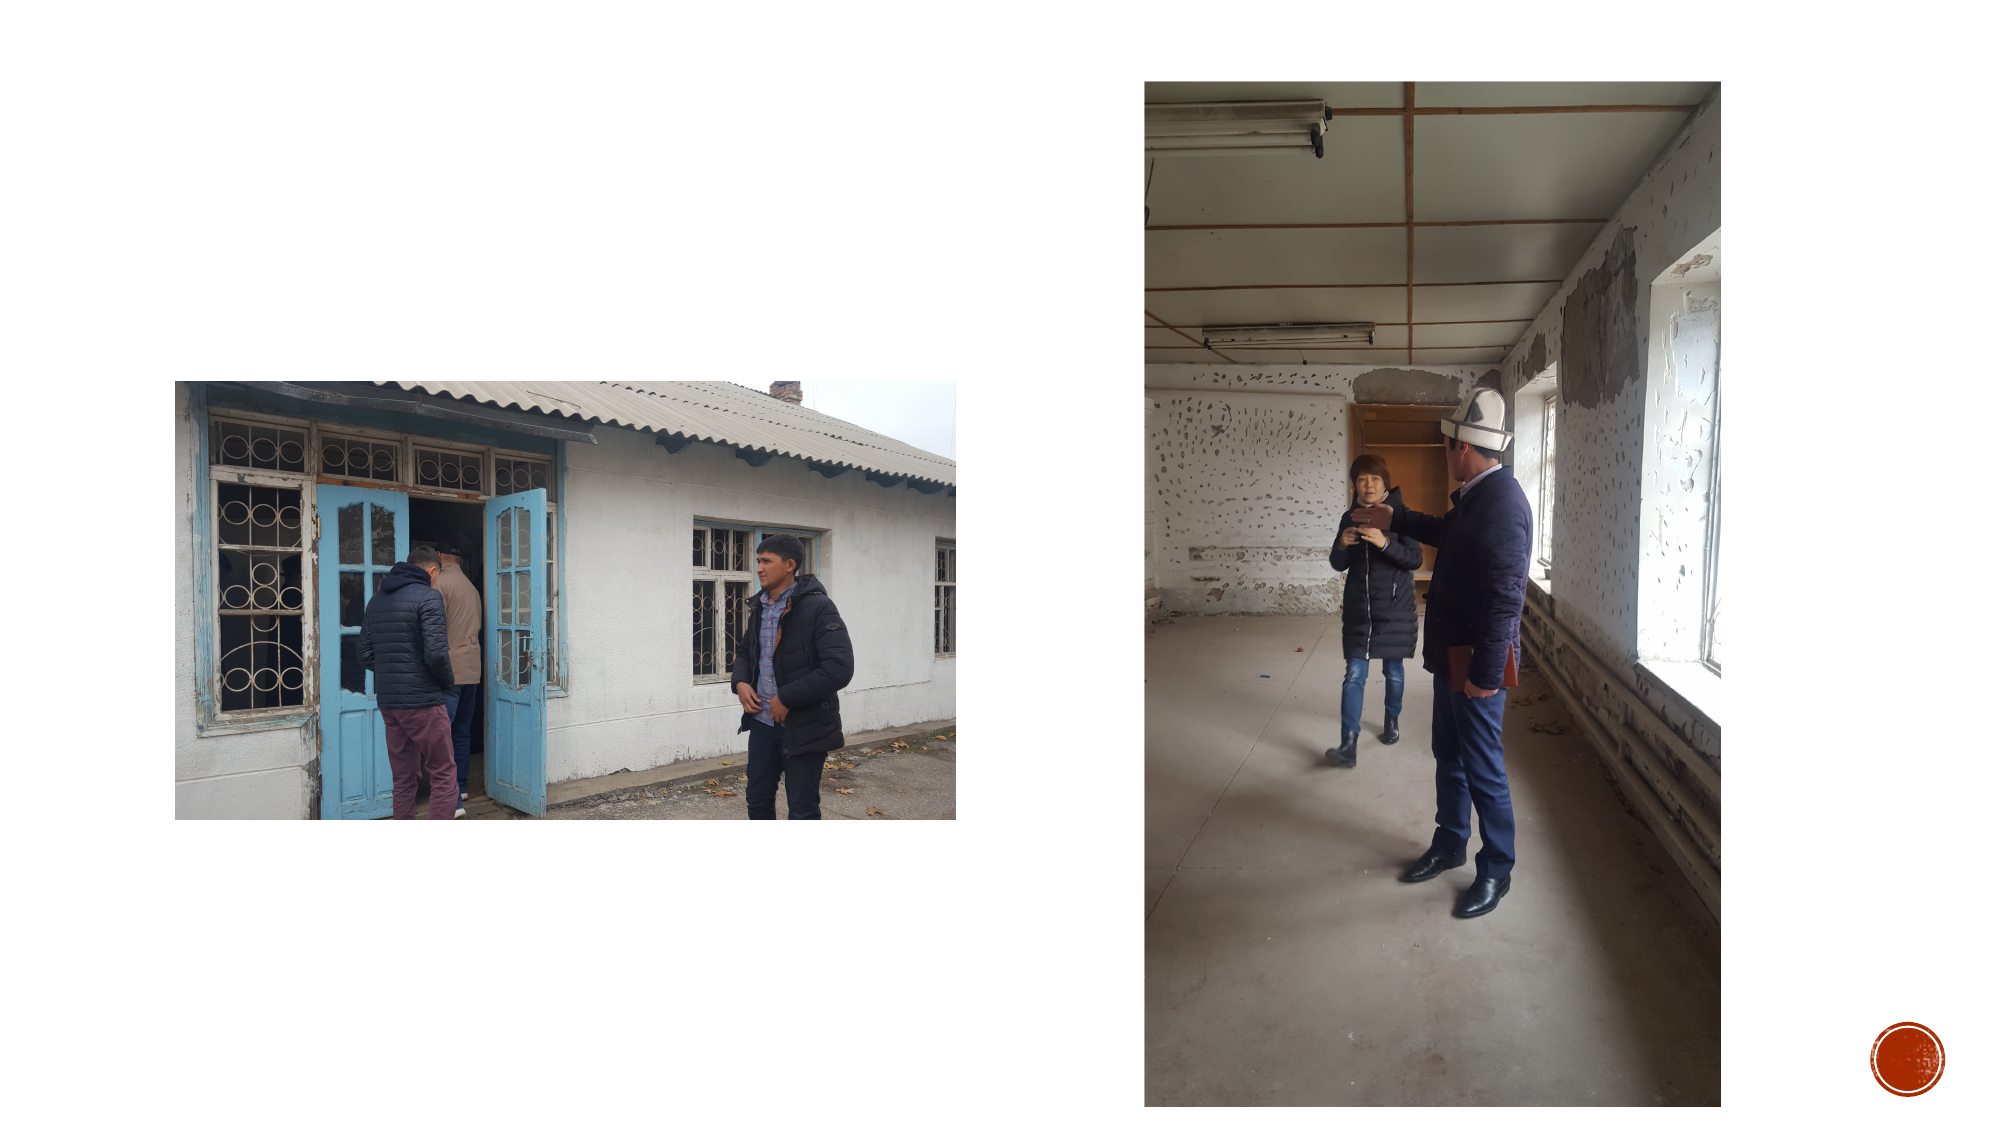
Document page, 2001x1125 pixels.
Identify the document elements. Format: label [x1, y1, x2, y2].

picture [921, 83, 1944, 1107]
list [178, 384, 919, 818]
